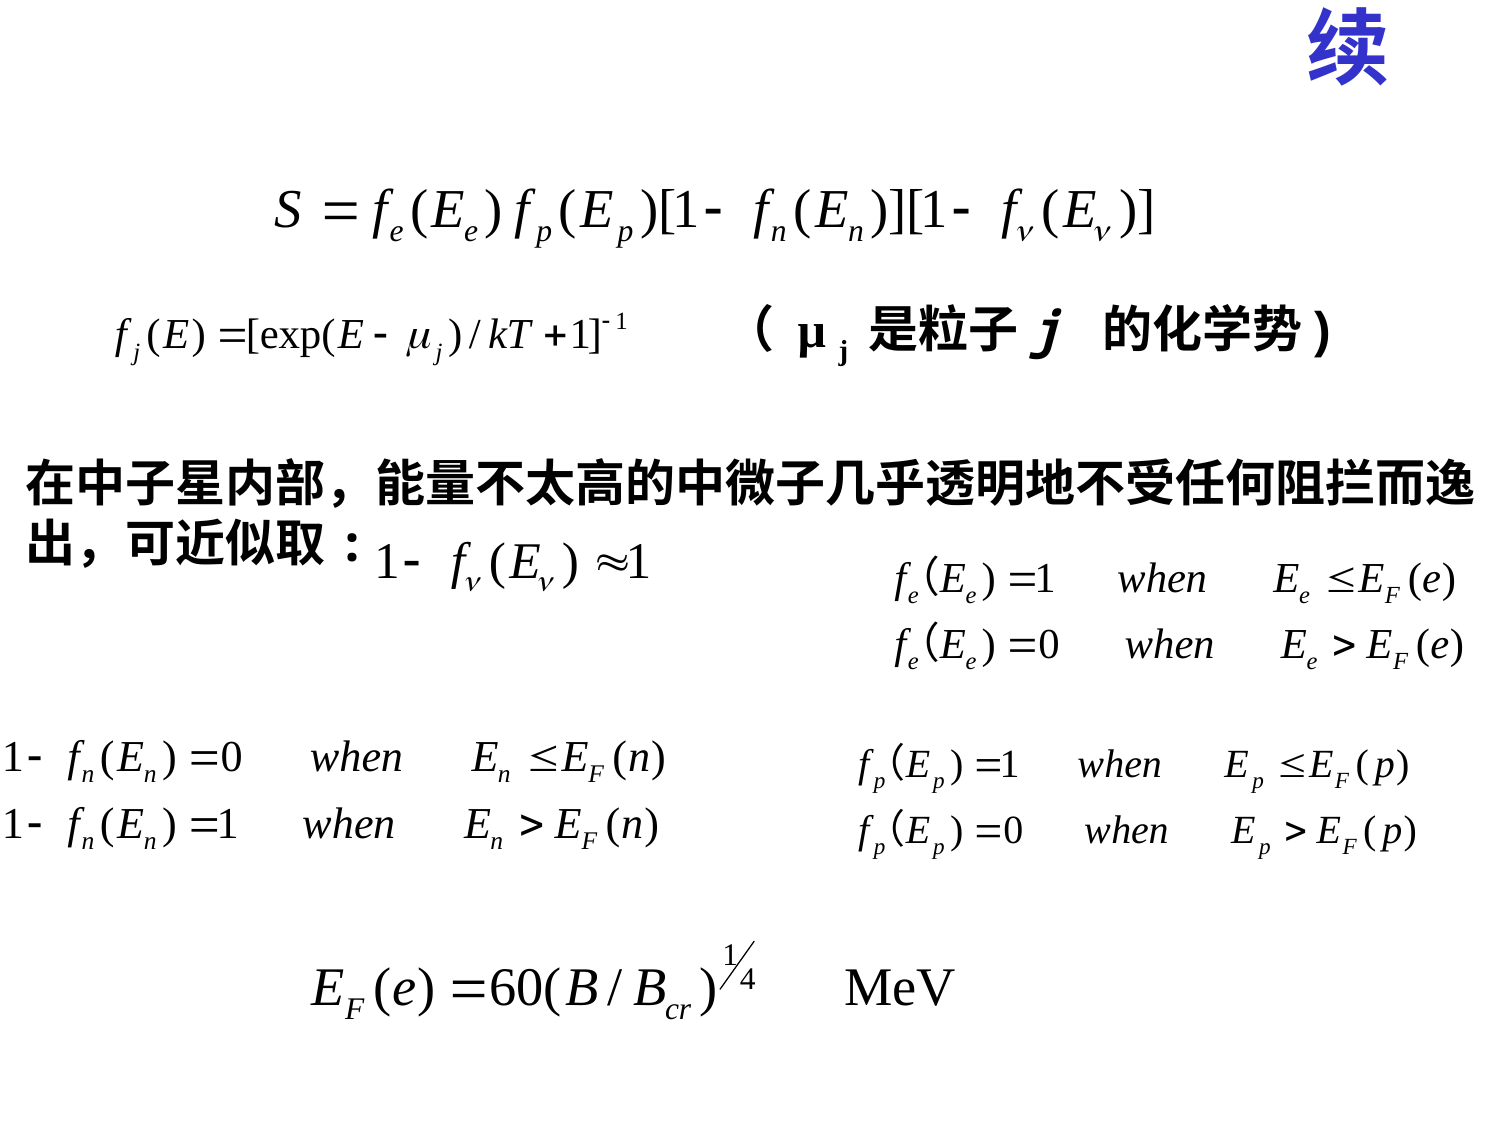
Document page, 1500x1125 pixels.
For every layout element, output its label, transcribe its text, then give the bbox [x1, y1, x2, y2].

text_box （ μ j 是粒子j 的化学势) [709, 290, 1346, 374]
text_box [300, 928, 968, 1034]
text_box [879, 550, 1471, 680]
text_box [844, 739, 1424, 867]
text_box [670, 443, 821, 477]
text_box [265, 172, 1164, 260]
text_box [371, 526, 656, 605]
text_box 在中子星内部，能量不太高的中微子几乎透明地不受任何阻拦而逸 出，可近似取: [11, 444, 1491, 579]
title 续 [1257, 1, 1439, 91]
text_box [99, 302, 632, 375]
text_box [0, 727, 674, 861]
